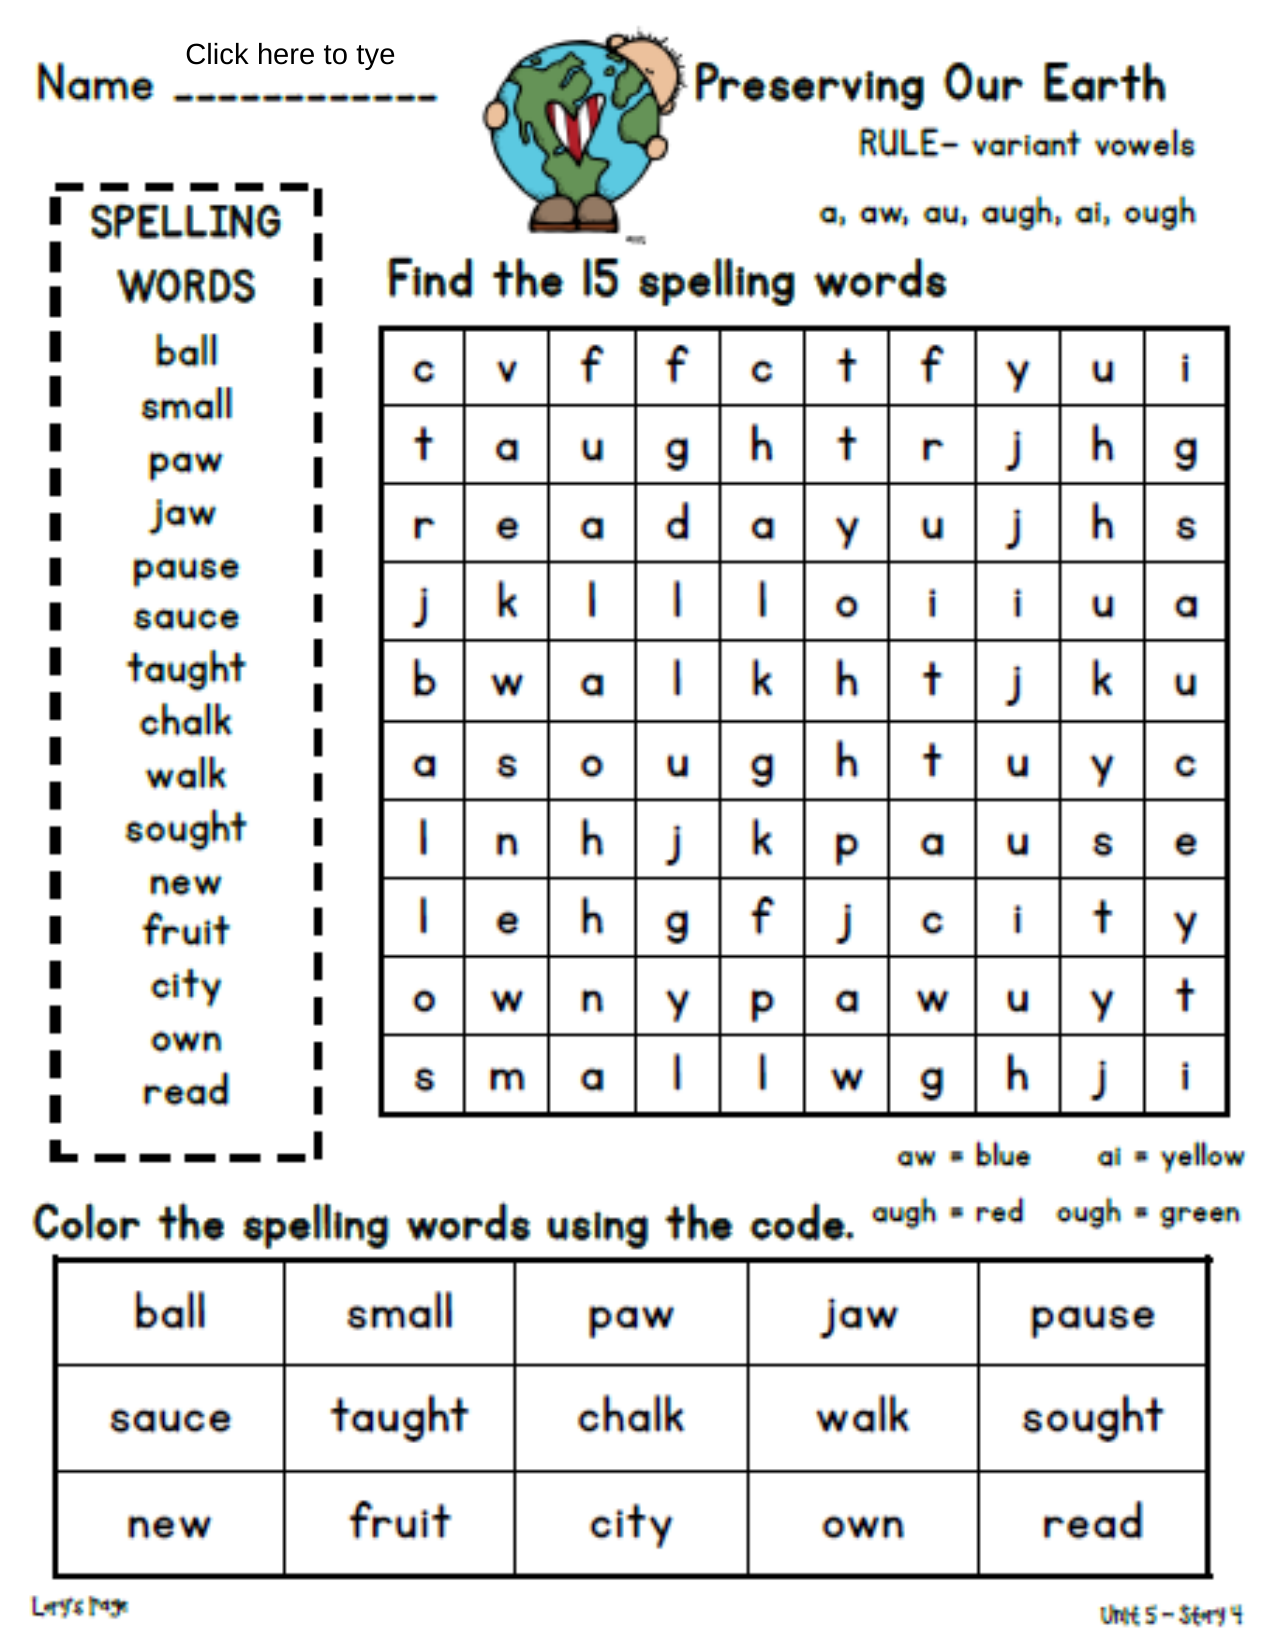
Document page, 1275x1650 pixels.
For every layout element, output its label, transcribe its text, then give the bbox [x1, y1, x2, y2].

text_box [523, 1367, 752, 1466]
text_box [995, 1466, 1225, 1565]
text_box [987, 1268, 1217, 1368]
text_box [294, 1466, 524, 1565]
text_box [260, 1367, 489, 1466]
text_box [294, 1268, 523, 1368]
text_box [58, 1268, 287, 1367]
text_box [980, 1367, 1210, 1466]
text_box [58, 1466, 287, 1565]
text_box [390, 340, 1238, 1117]
picture [0, 0, 1275, 1650]
text_box [58, 1367, 260, 1466]
text_box [751, 1466, 981, 1565]
text_box Click here to tye [170, 20, 485, 97]
text_box [759, 1367, 980, 1466]
text_box [523, 1268, 752, 1367]
text_box [530, 1466, 751, 1565]
text_box [752, 1268, 981, 1368]
